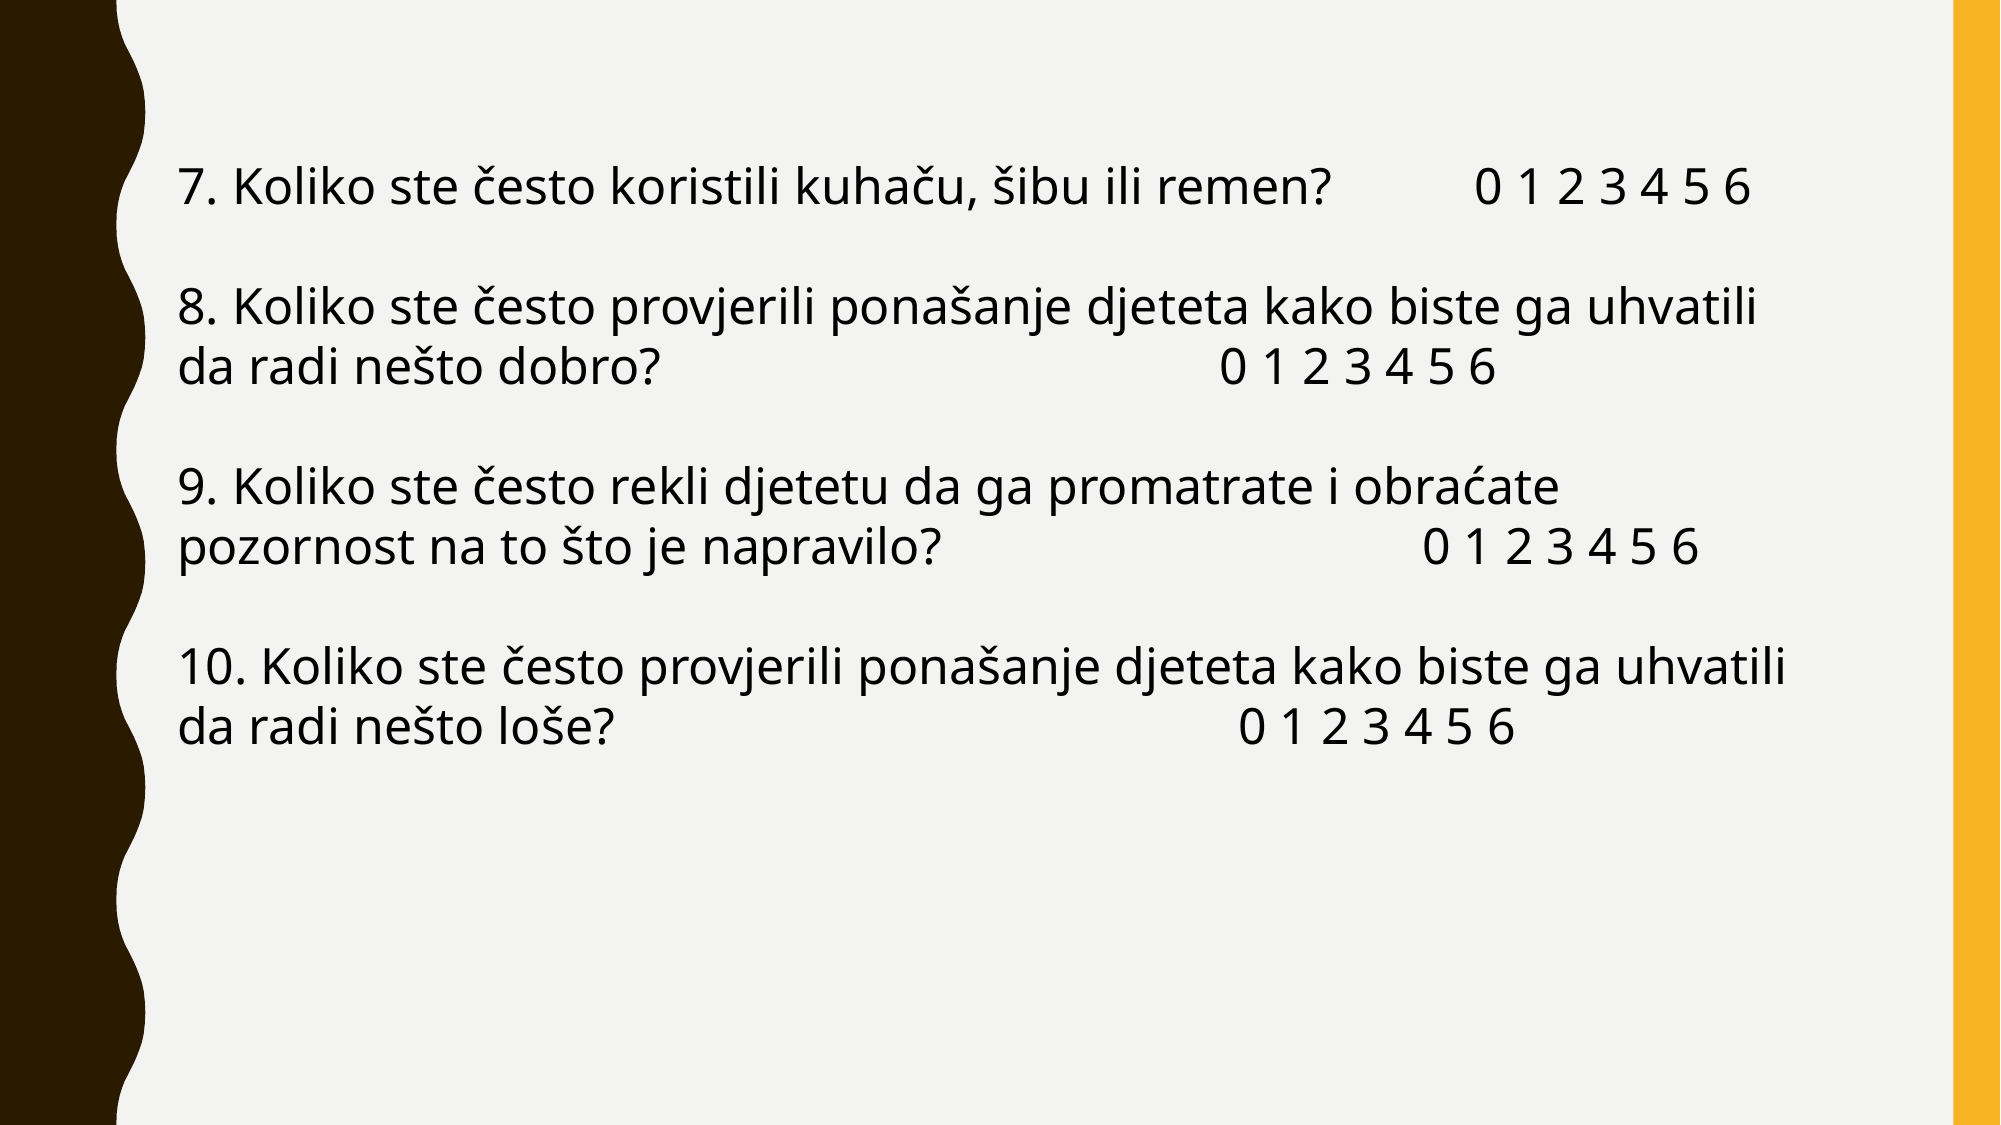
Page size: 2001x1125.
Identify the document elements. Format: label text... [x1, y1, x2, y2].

text_box 7. Koliko ste često koristili kuhaču, šibu ili remen? 0 1 2 3 4 5 6 8. Koliko ste često provjerili ponašanje djeteta kako biste ga uhvatili da radi nešto dobro? 0 1 2 3 4 5 6 9. Koliko ste često rekli djetetu da ga promatrate i obraćate pozornost na to što je napravilo? 0 1 2 3 4 5 6 10. Koliko ste često provjerili ponašanje djeteta kako biste ga uhvatili da radi nešto loše? 0 1 2 3 4 5 6 [162, 147, 1811, 823]
